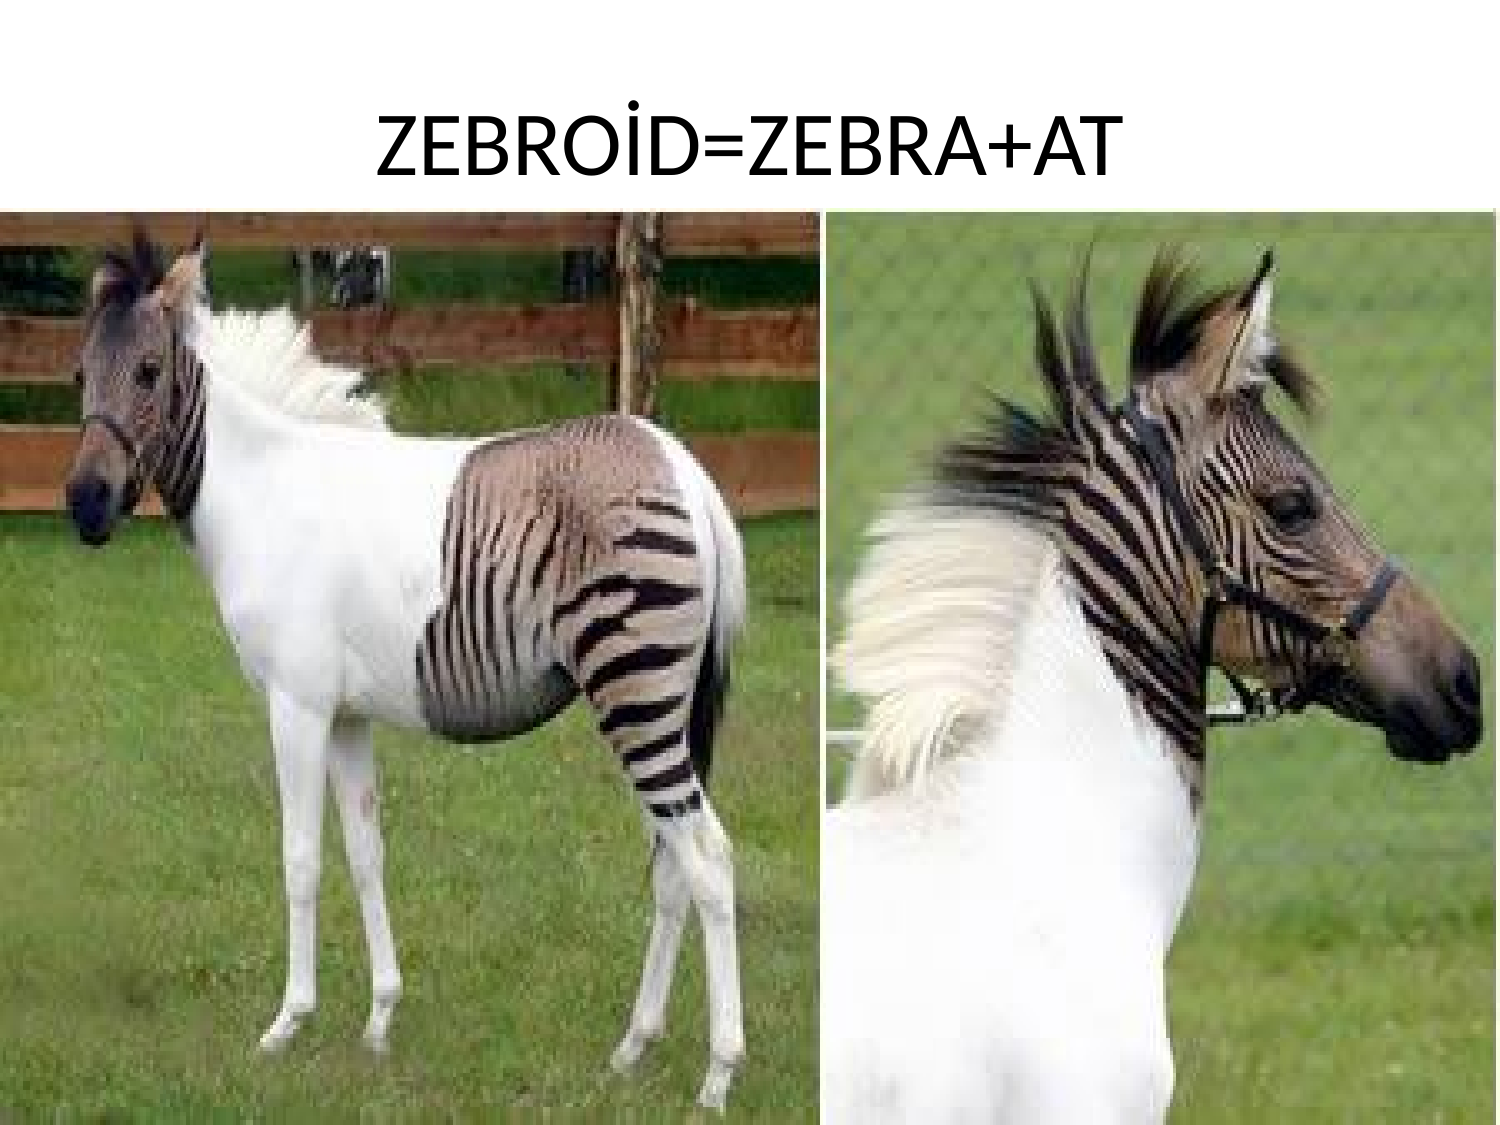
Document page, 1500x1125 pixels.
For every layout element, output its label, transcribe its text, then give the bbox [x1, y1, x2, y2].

title ZEBROİD=ZEBRA+AT [75, 45, 1425, 206]
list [0, 207, 1500, 1125]
